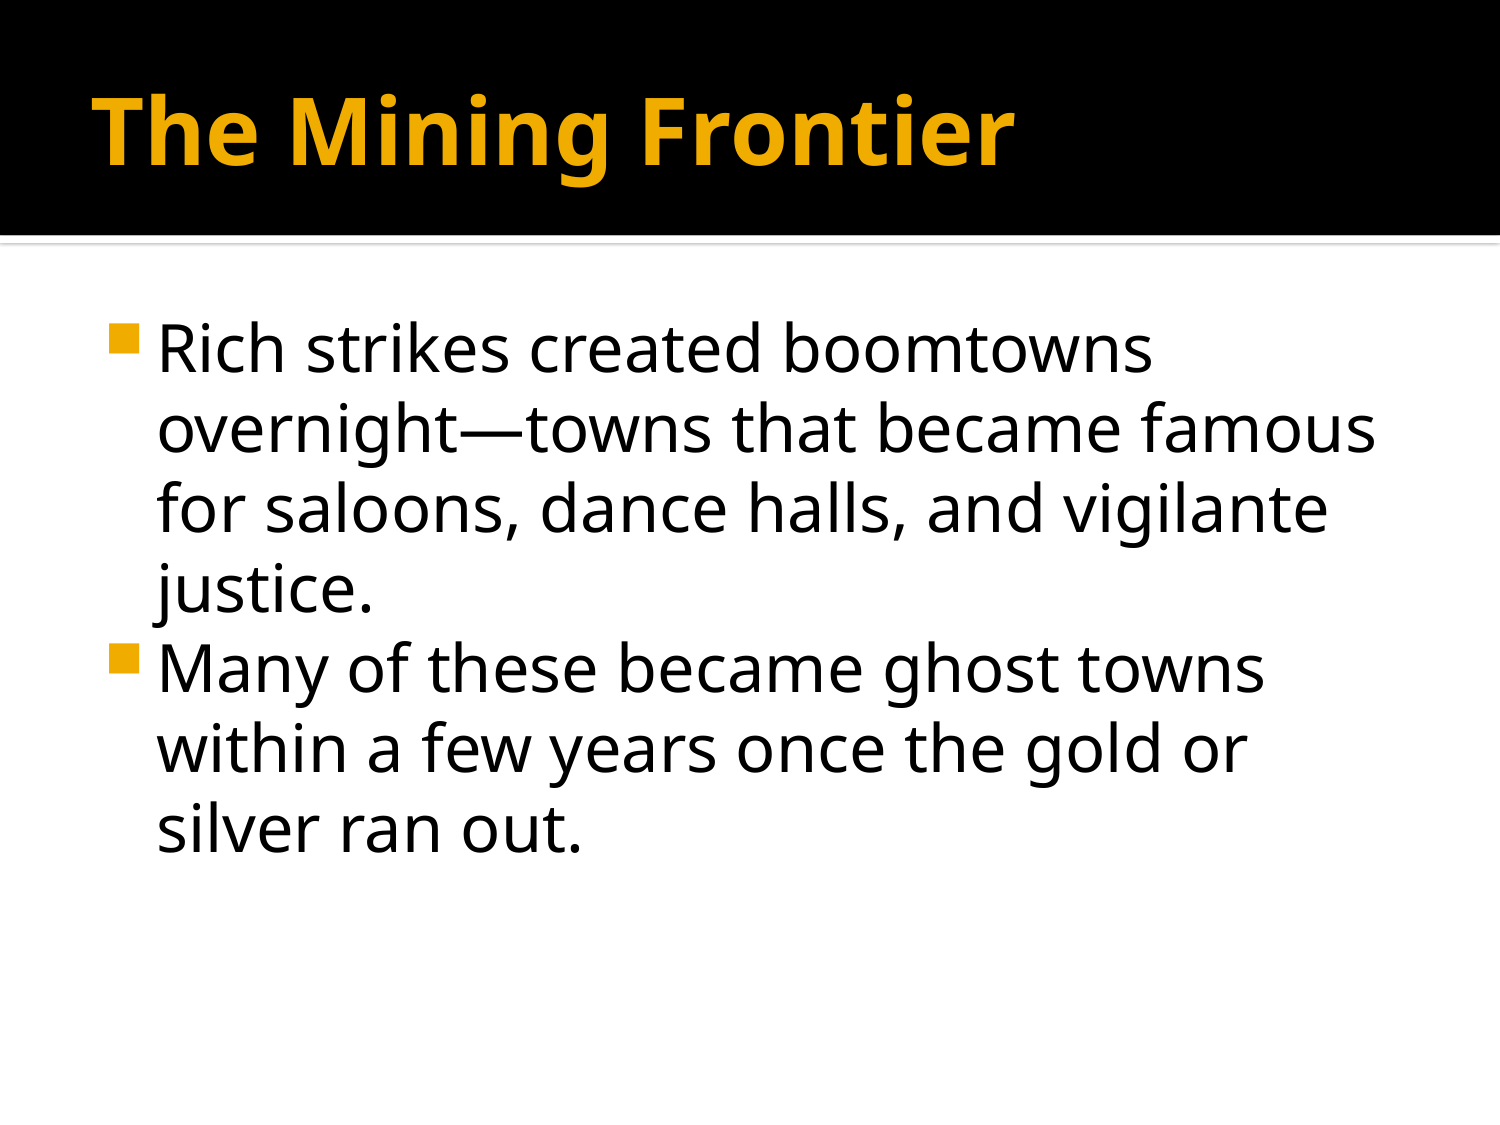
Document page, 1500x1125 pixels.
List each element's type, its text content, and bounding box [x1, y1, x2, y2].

title The Mining Frontier [75, 25, 1425, 231]
list Rich strikes created boomtowns overnight—towns that became famous for saloons, dance halls, and vigilante justice. Many of these became ghost towns within a few years once the gold or silver ran out. [75, 291, 1425, 1050]
